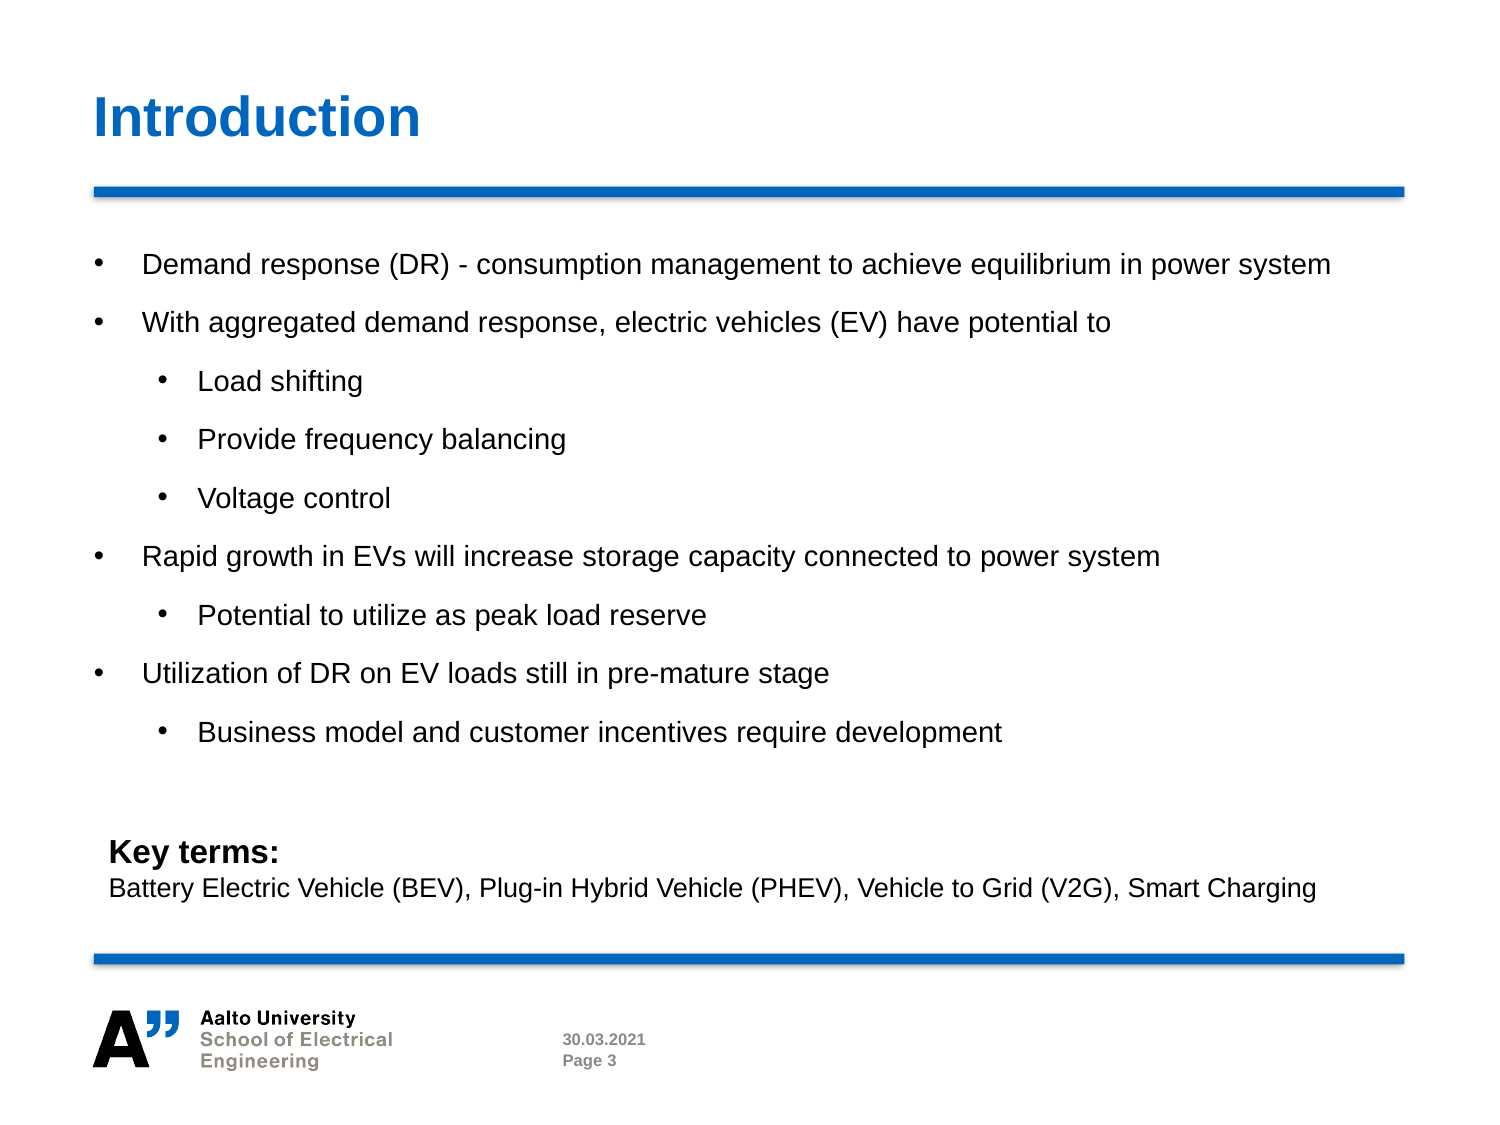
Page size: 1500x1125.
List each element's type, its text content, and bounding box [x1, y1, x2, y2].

slide_number Page 3 [562, 1050, 816, 1071]
text_box Key terms: Battery Electric Vehicle (BEV), Plug-in Hybrid Vehicle (PHEV), Vehicle to Grid (V2G), Smart Charging [93, 823, 1453, 911]
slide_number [562, 1029, 816, 1050]
list Demand response (DR) - consumption management to achieve equilibrium in power system With aggregated demand response, electric vehicles (EV) have potential to Load shifting Provide frequency balancing Voltage control Rapid growth in EVs will increase storage capacity connected to power system Potential to utilize as peak load reserve Utilization of DR on EV loads still in pre-mature stage Business model and customer incentives require development [93, 228, 1369, 773]
picture [35, 953, 449, 1125]
title Introduction [93, 80, 1369, 228]
